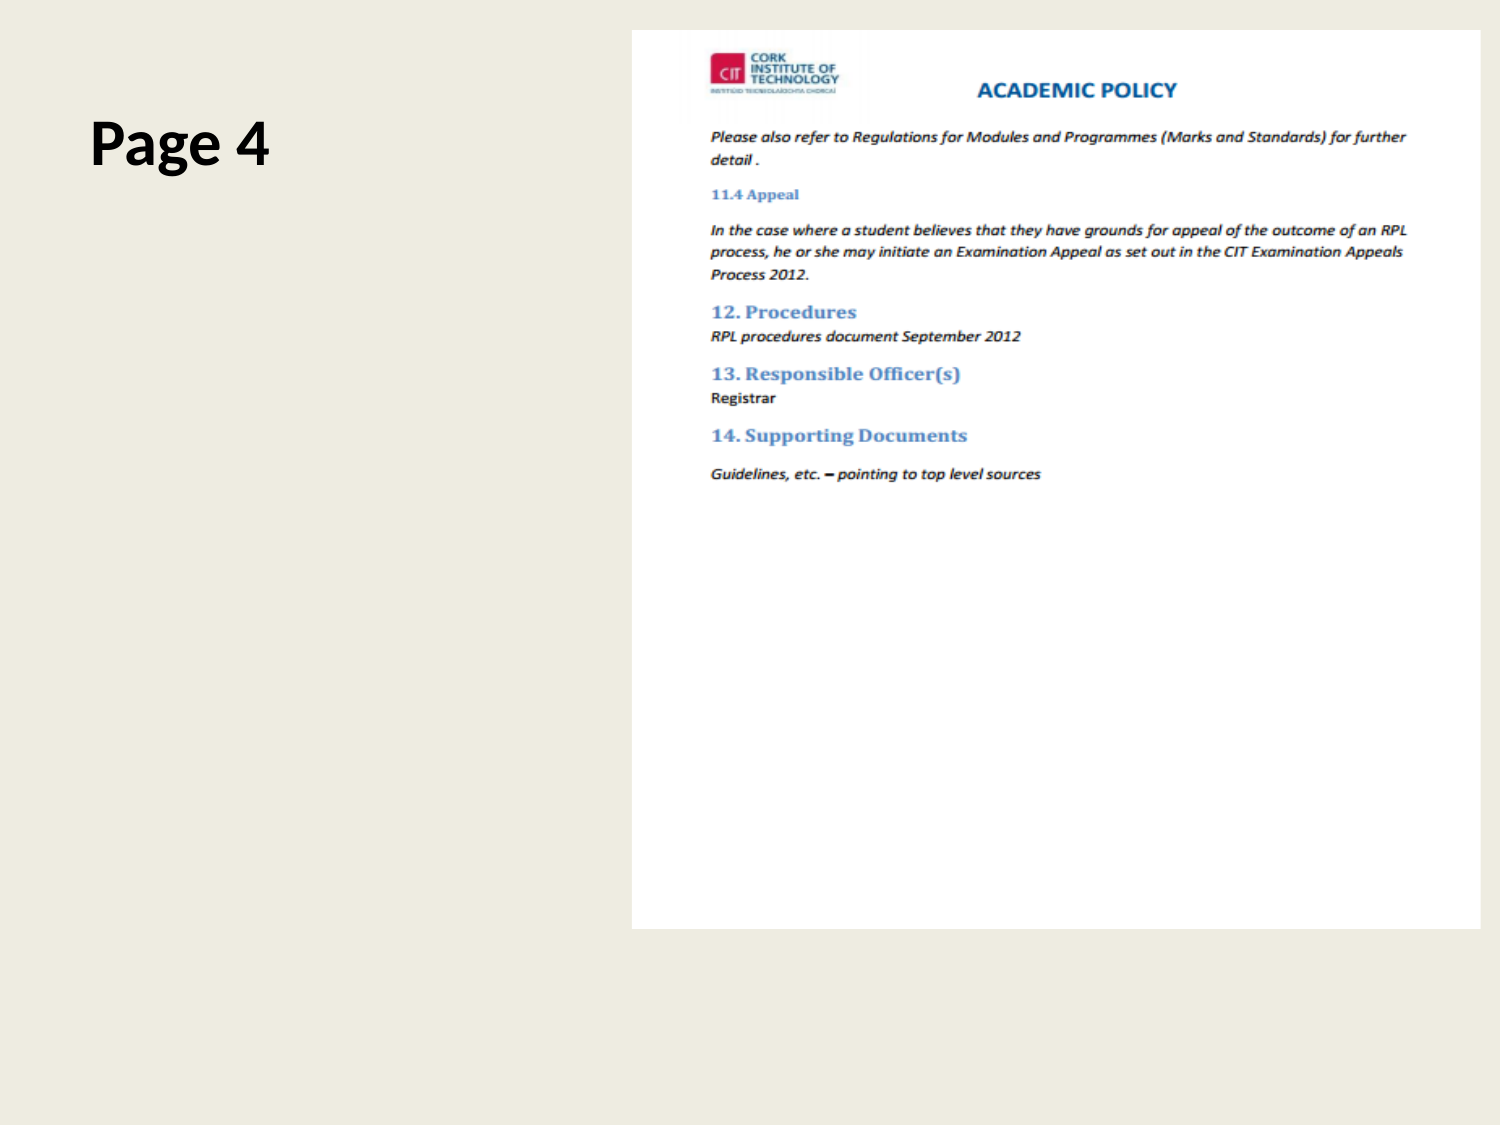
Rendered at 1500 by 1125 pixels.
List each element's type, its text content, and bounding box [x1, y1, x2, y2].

title Page 4 [75, 45, 408, 233]
picture [631, 30, 1481, 929]
